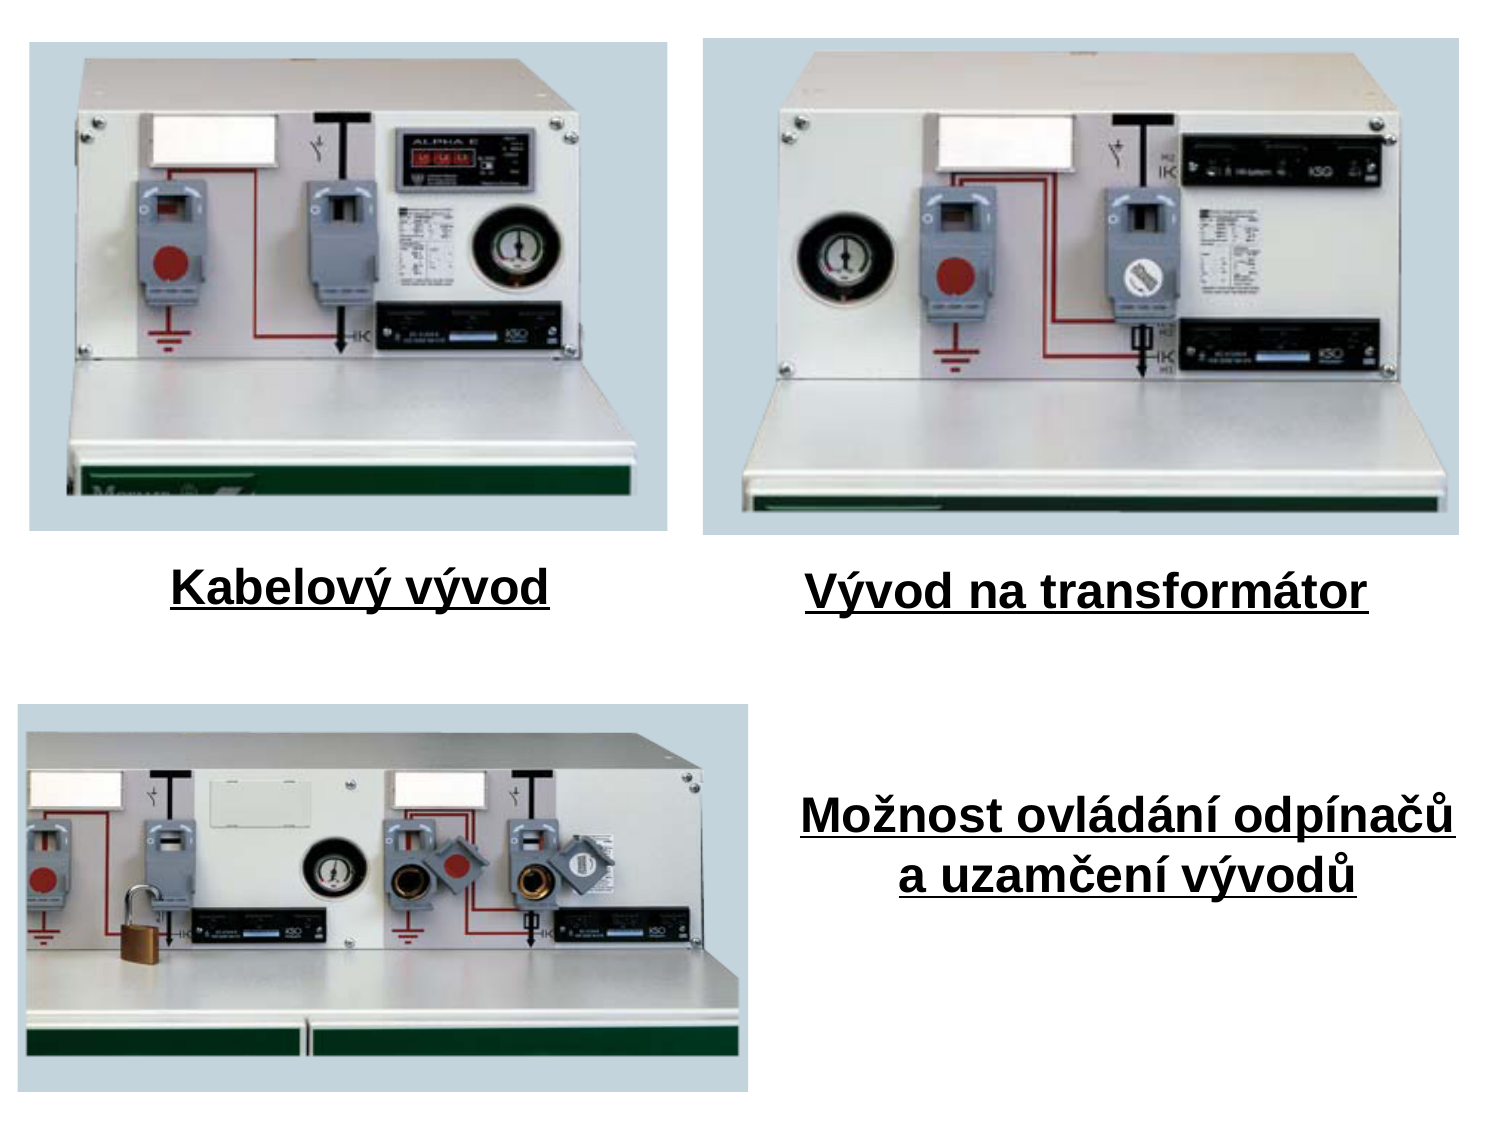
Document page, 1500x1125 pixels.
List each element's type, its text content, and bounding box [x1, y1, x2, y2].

text_box Kabelový vývod [112, 546, 609, 622]
text_box Možnost ovládání odpínačů a uzamčení vývodů [785, 774, 1471, 911]
picture [17, 704, 749, 1092]
picture [702, 38, 1459, 535]
text_box Vývod na transformátor [761, 550, 1412, 627]
picture [29, 42, 668, 531]
